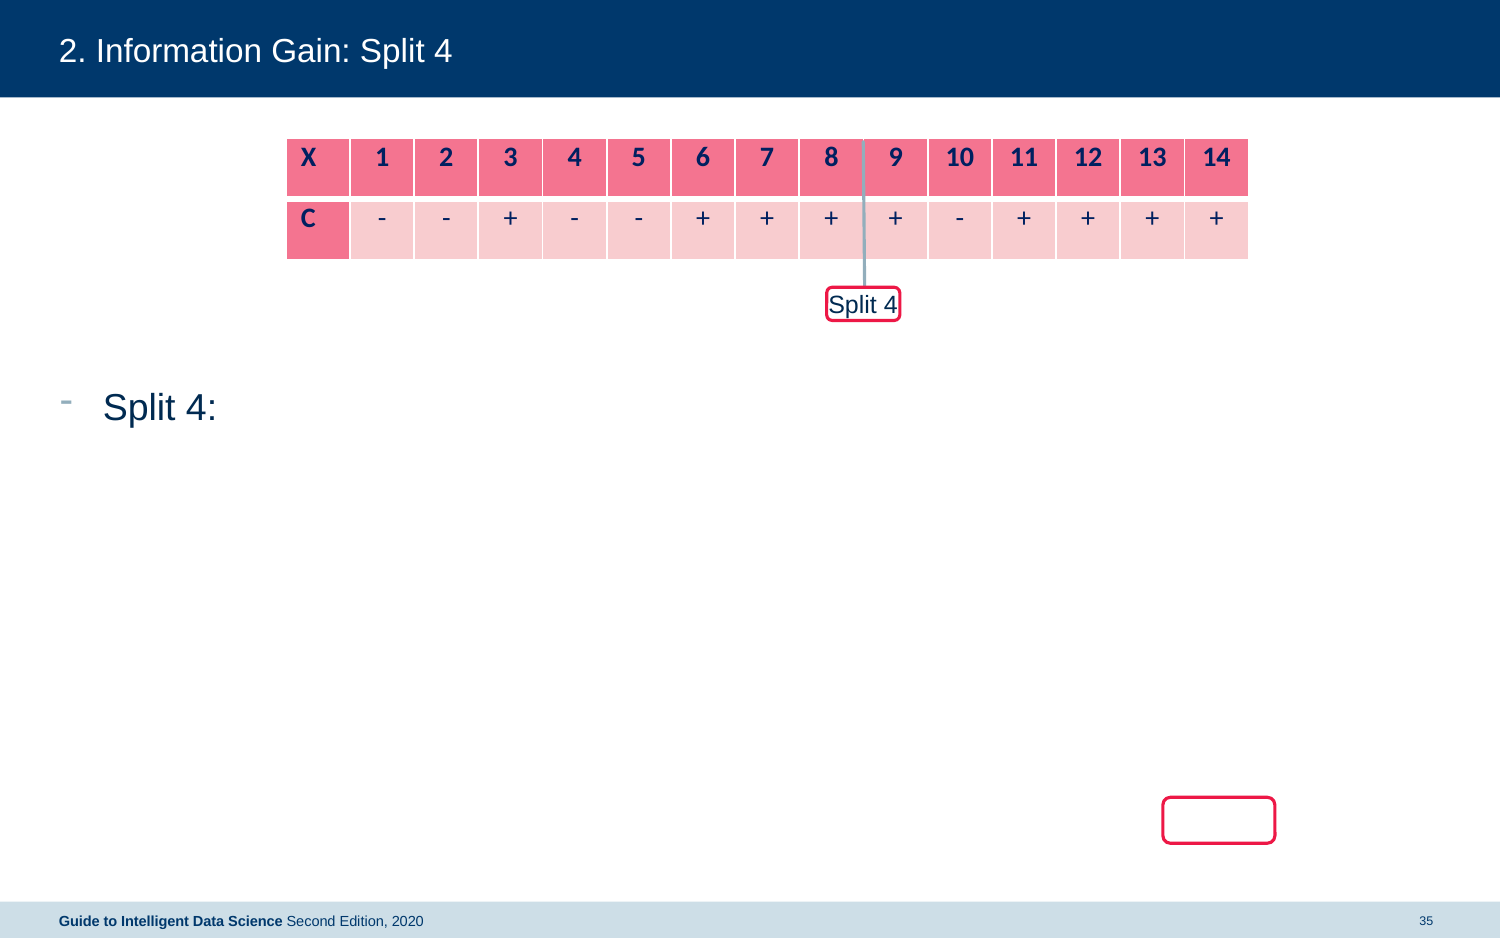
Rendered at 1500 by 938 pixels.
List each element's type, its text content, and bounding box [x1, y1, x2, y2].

slide_number 35 [1411, 900, 1442, 938]
table_header 9 [864, 139, 927, 196]
table_header 4 [543, 139, 606, 196]
table_cell - [608, 202, 670, 259]
text_box Split 4 [826, 287, 900, 321]
table_header X [287, 139, 349, 196]
table_header 1 [351, 139, 413, 196]
table_cell - [929, 202, 991, 259]
table_header 5 [608, 139, 670, 196]
table_header 12 [1057, 139, 1119, 196]
table_cell + [672, 202, 734, 259]
table_cell + [993, 202, 1055, 259]
table_cell + [1121, 202, 1184, 259]
table_header 14 [1185, 139, 1248, 196]
table_header 11 [993, 139, 1055, 196]
table_header 8 [800, 139, 863, 196]
table_header 3 [479, 139, 542, 196]
footer Guide to Intelligent Data Science Second Edition, 2020 [58, 900, 717, 938]
table_cell + [866, 202, 927, 259]
table_cell + [800, 202, 862, 259]
table_cell - [415, 202, 477, 259]
table_cell C [287, 202, 349, 259]
table_cell + [1185, 202, 1248, 259]
table_cell - [351, 202, 413, 259]
table_cell + [736, 202, 798, 259]
table_cell + [1057, 202, 1119, 259]
table_cell + [479, 202, 542, 259]
table_header 13 [1121, 139, 1184, 196]
text_box [1162, 797, 1275, 844]
table_header 6 [672, 139, 734, 196]
table_header 10 [929, 139, 991, 196]
table_cell - [543, 202, 606, 259]
title 2. Information Gain: Split 4 [58, 28, 1442, 70]
table_header 7 [736, 139, 798, 196]
table_header 2 [415, 139, 477, 196]
